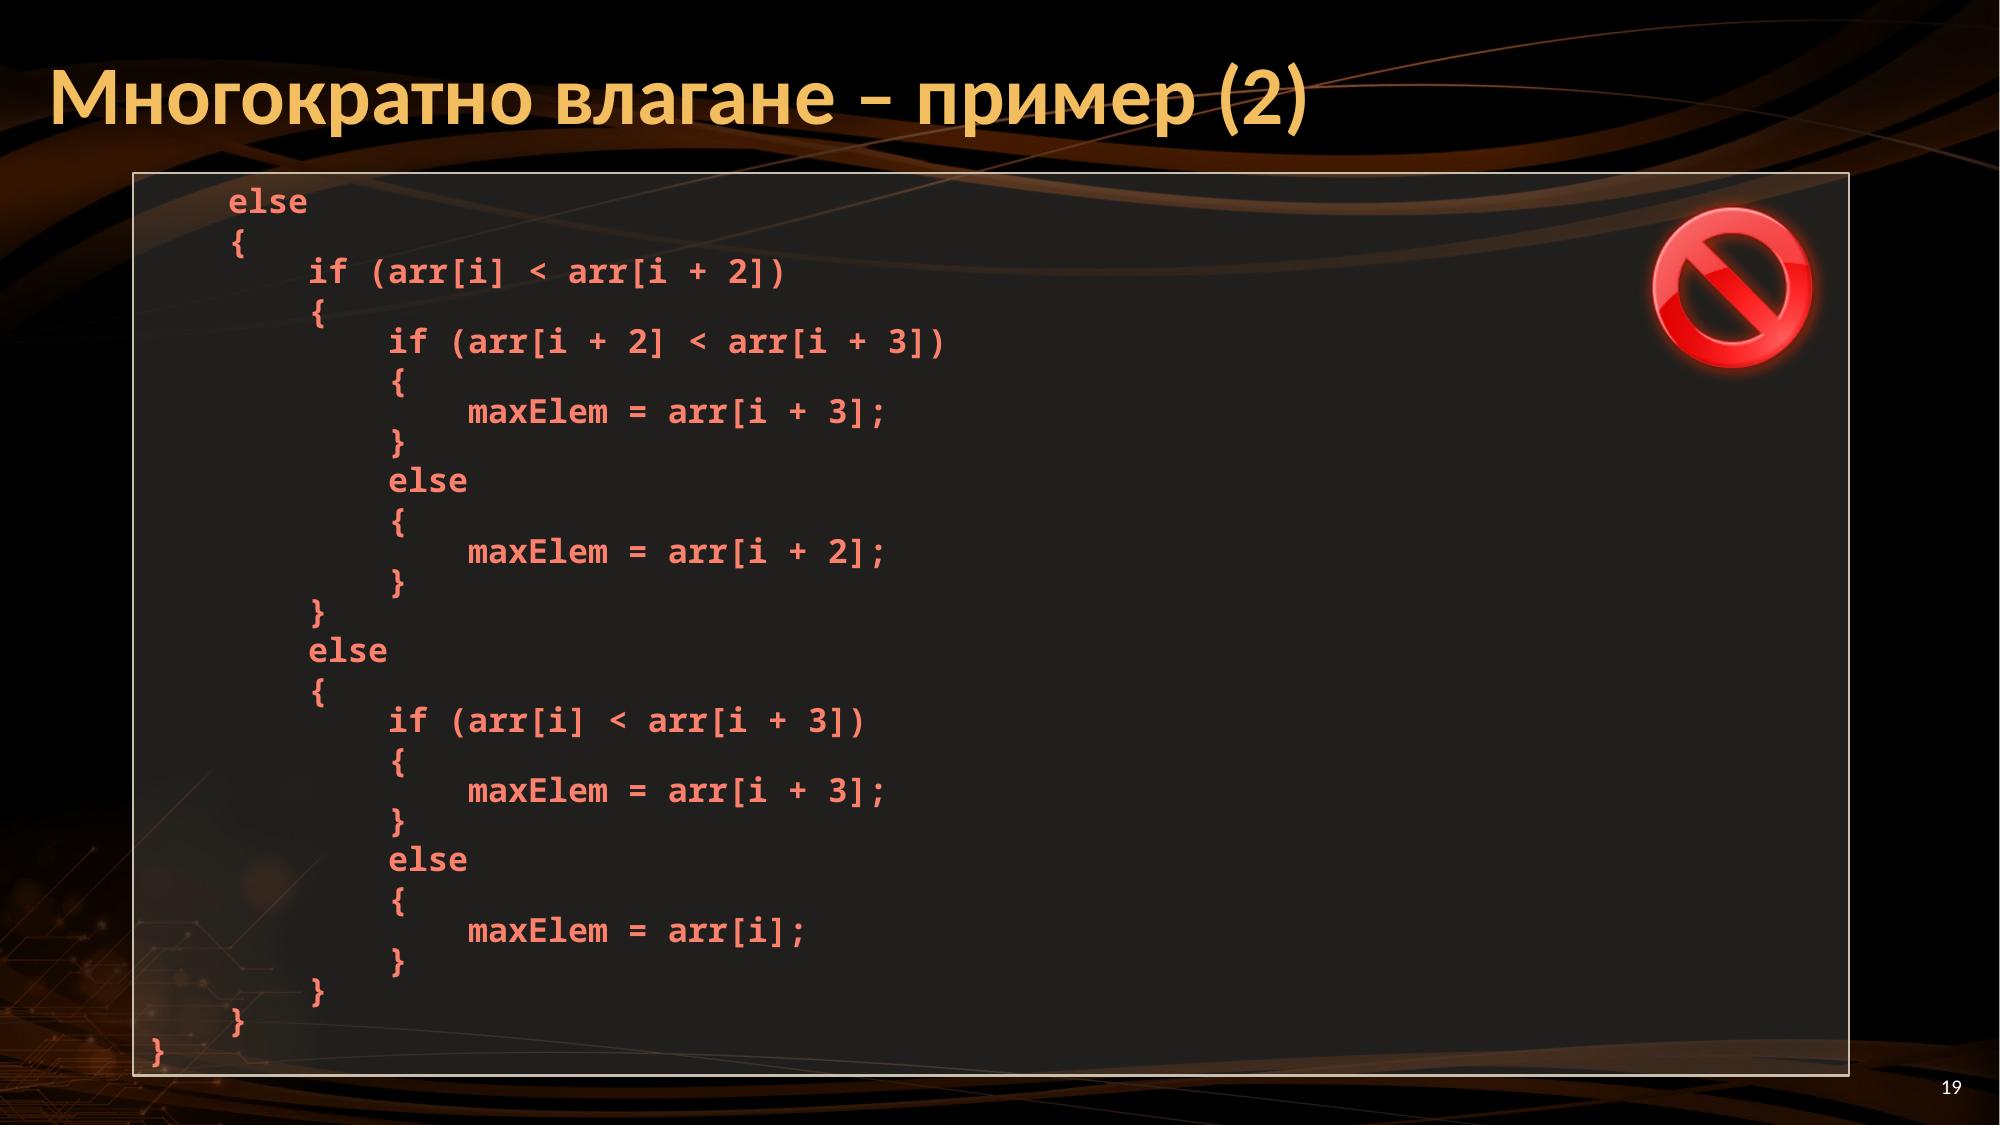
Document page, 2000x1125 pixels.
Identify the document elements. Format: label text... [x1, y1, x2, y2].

text_box else { if (arr[i] < arr[i + 2]) { if (arr[i + 2] < arr[i + 3]) { maxElem = arr[i + 3]; } else { maxElem = arr[i + 2]; } } else { if (arr[i] < arr[i + 3]) { maxElem = arr[i + 3]; } else { maxElem = arr[i]; } } } } [133, 172, 1850, 1076]
picture [0, 0, 2000, 1125]
slide_number 19 [1897, 1070, 1968, 1103]
title Многократно влагане – пример (2) [30, 6, 1968, 189]
